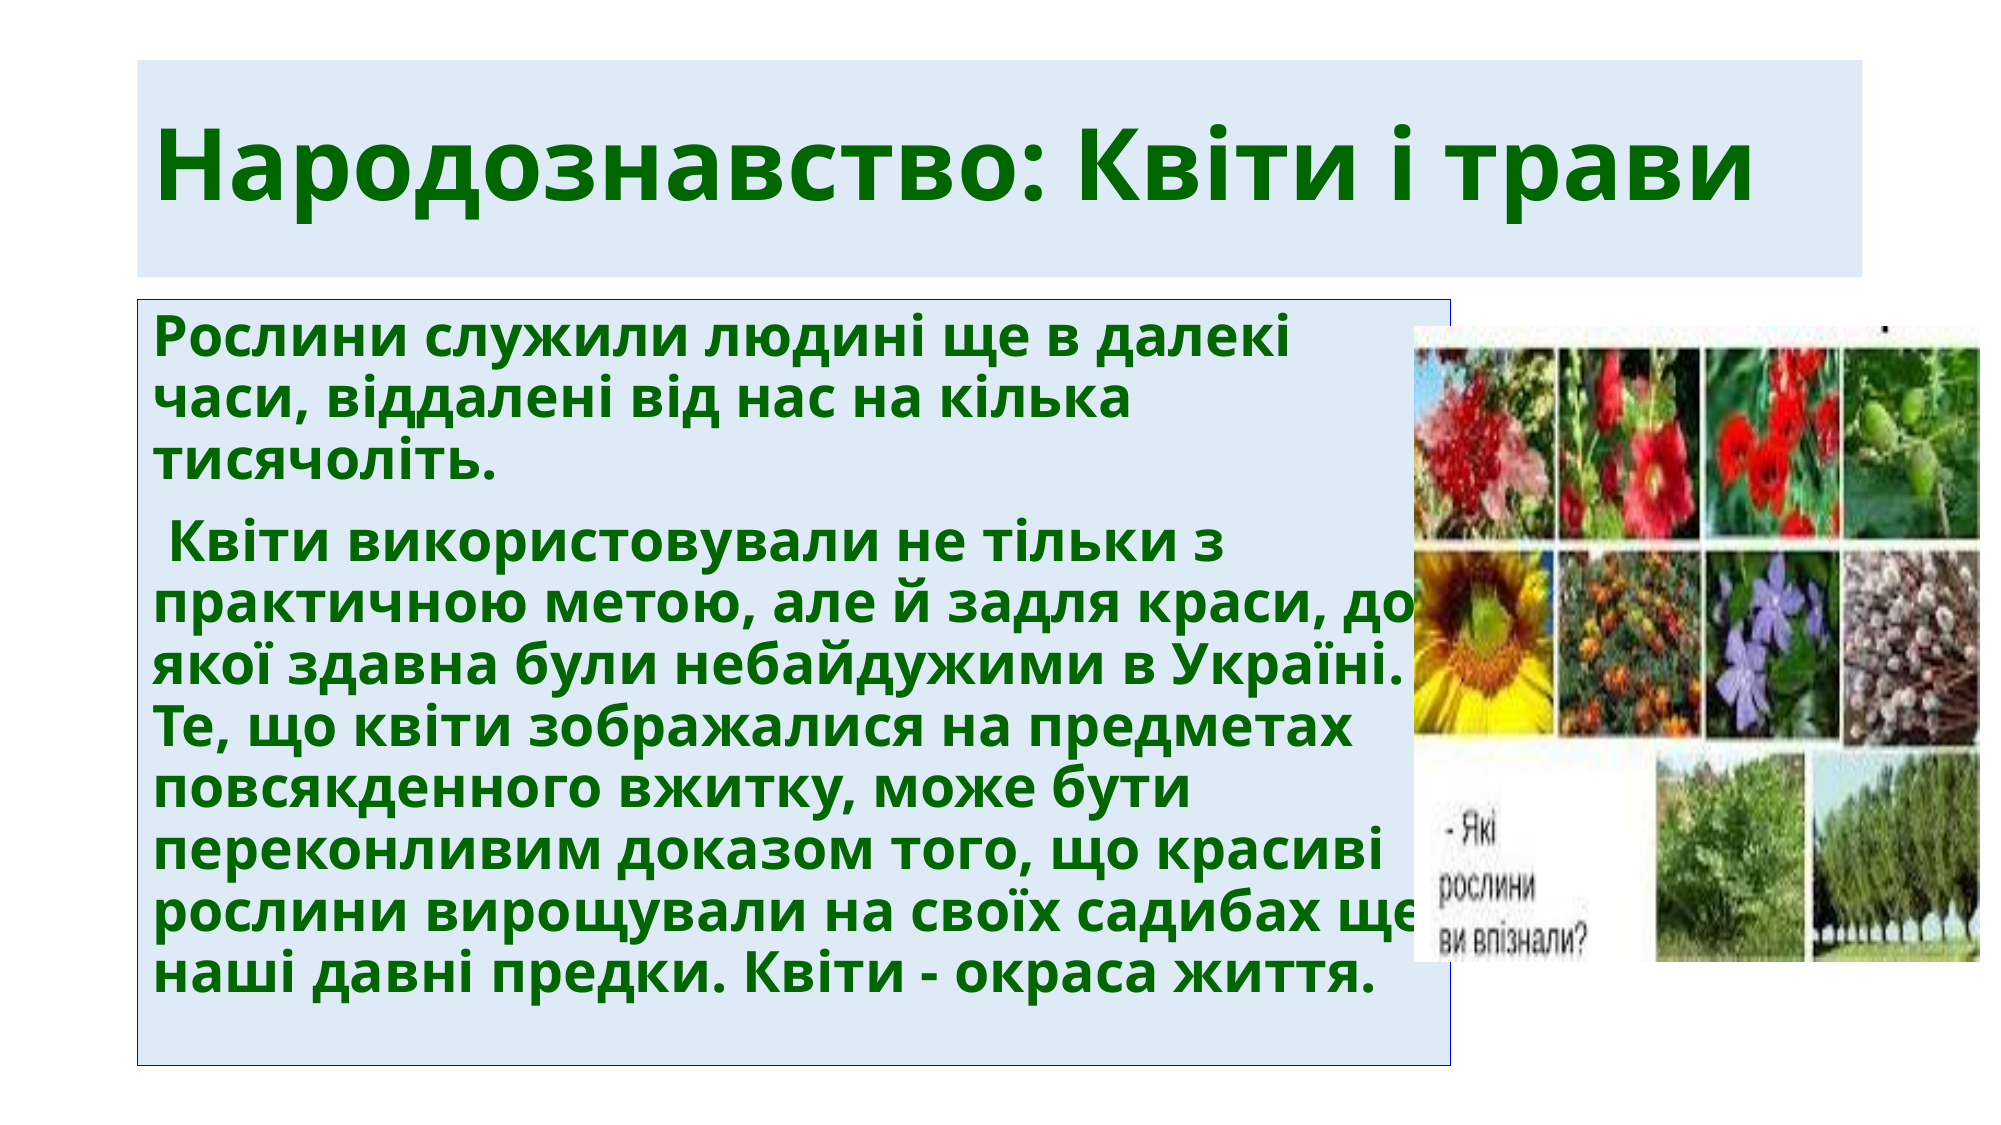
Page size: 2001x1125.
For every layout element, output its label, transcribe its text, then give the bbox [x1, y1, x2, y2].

picture [1413, 326, 1980, 962]
title Народознавство: Квіти і трави [137, 59, 1863, 278]
list Рослини служили людині ще в далекі часи, віддалені від нас на кілька тисячоліть. Квіти використовували не тільки з практичною метою, але й задля краси, до якої здавна були небайдужими в Україні. Те, що квіти зображалися на предметах повсякденного вжитку, може бути переконливим доказом того, що красиві рослини вирощували на своїх садибах ще наші давні предки. Квіти - окраса життя. [137, 299, 1451, 1066]
